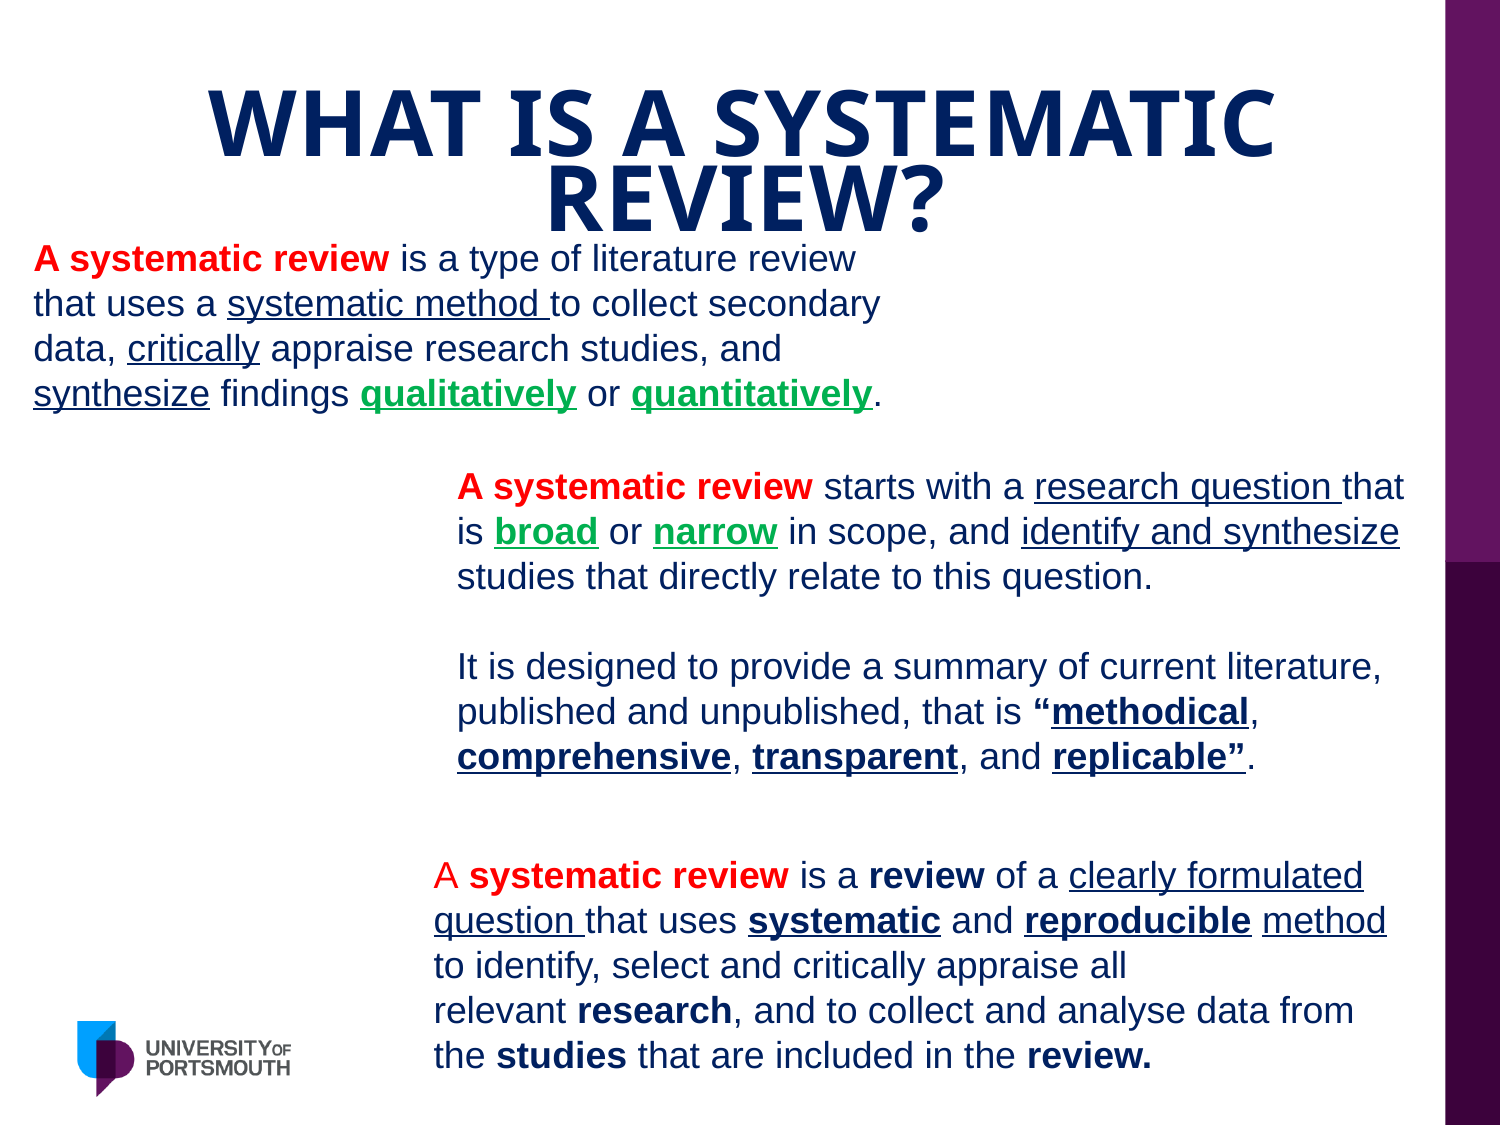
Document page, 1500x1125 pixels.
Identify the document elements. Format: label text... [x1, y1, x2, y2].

picture [77, 1021, 291, 1097]
text_box A systematic review starts with a research question that is broad or narrow in scope, and identify and synthesize studies that directly relate to this question. It is designed to provide a summary of current literature, published and unpublished, that is “methodical, comprehensive, transparent, and replicable”. [442, 454, 1443, 785]
text_box A systematic review is a review of a clearly formulated question that uses systematic and reproducible method to identify, select and critically appraise all relevant research, and to collect and analyse data from the studies that are included in the review. [418, 843, 1419, 1084]
title WHAT IS A SYSTEMATIC REVIEW? [59, 91, 1431, 279]
text_box A systematic review is a type of literature review that uses a systematic method to collect secondary data, critically appraise research studies, and synthesize findings qualitatively or quantitatively. [18, 226, 919, 422]
